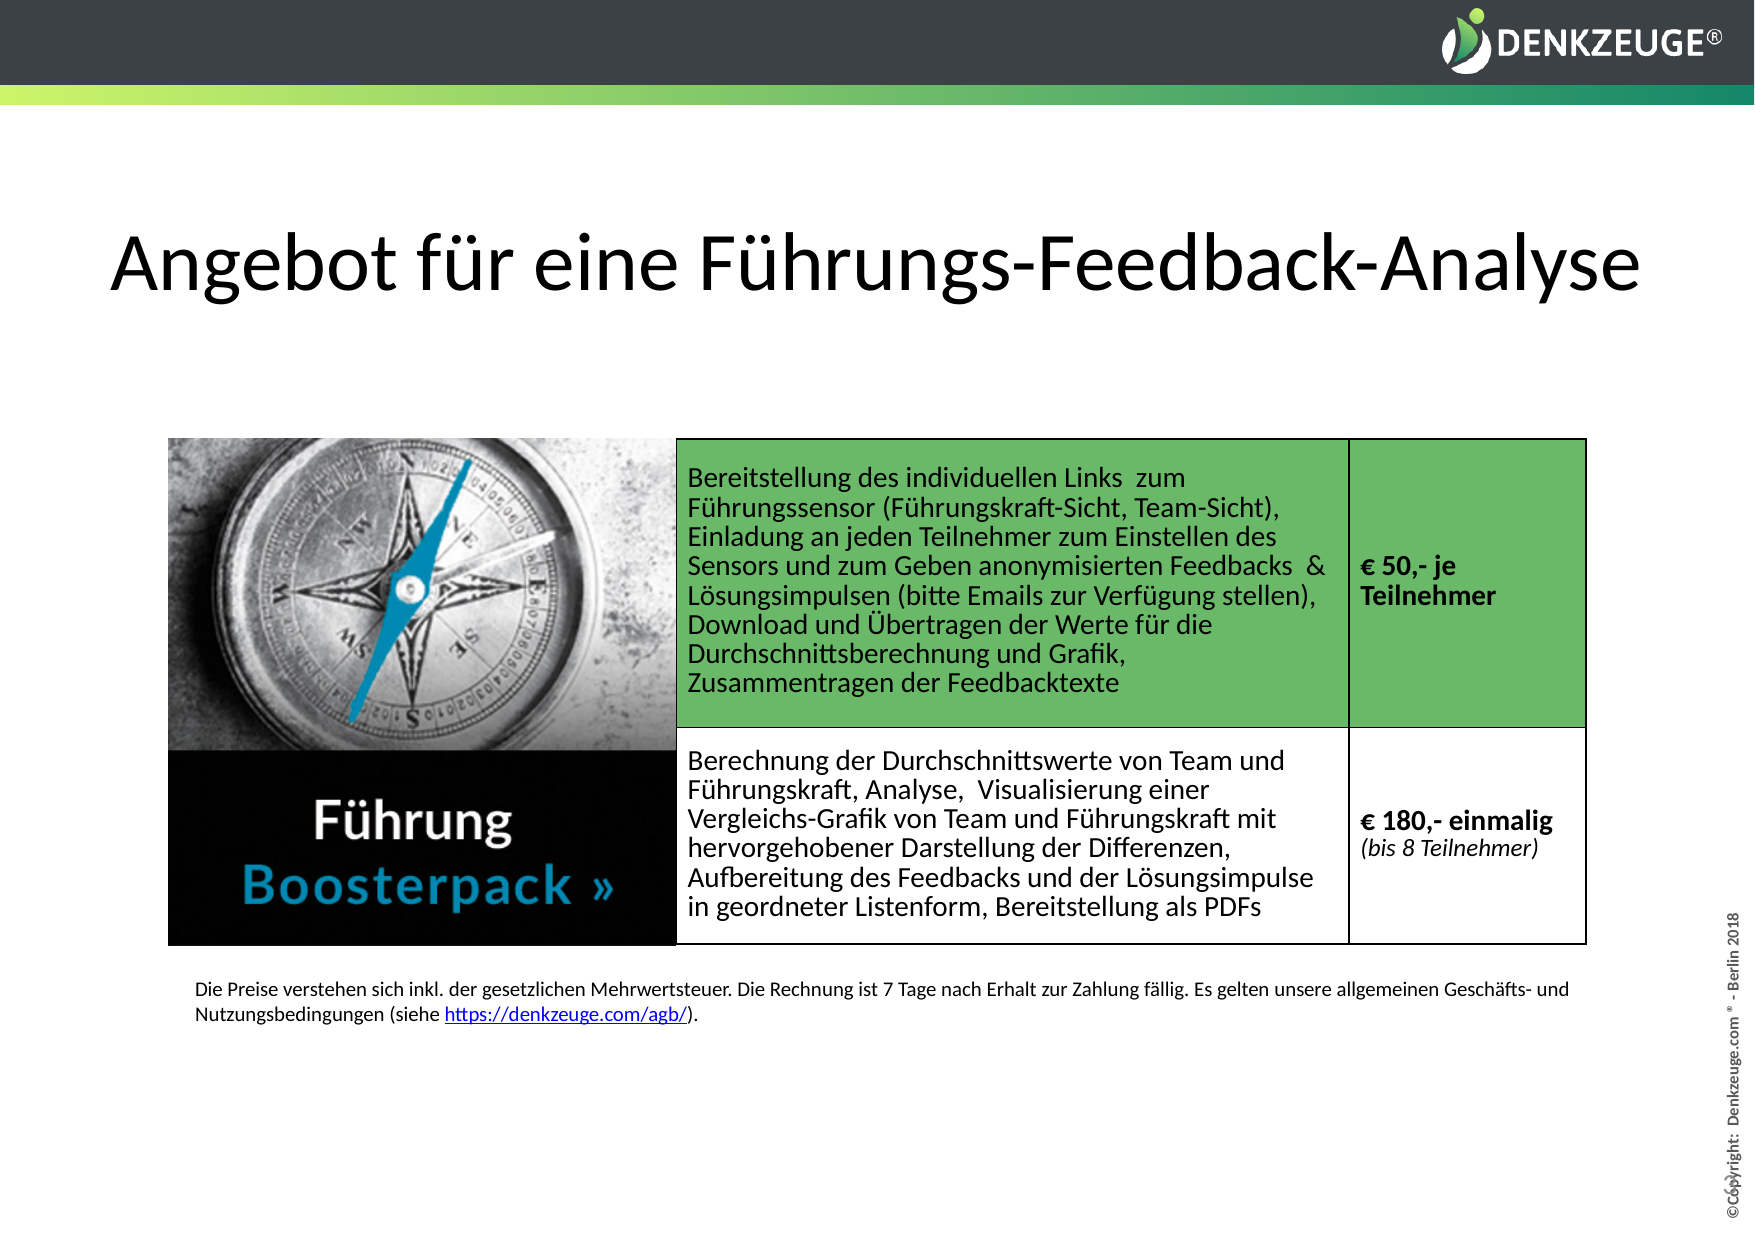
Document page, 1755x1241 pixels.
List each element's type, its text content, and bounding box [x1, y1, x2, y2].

picture [168, 438, 676, 946]
table_header € 50,- je Teilnehmer [1350, 440, 1585, 727]
slide_number 3 [1344, 1149, 1755, 1216]
table_cell Berechnung der Durchschnittswerte von Team und Führungskraft, Analyse, Visualisierung einer Vergleichs-Grafik von Team und Führungskraft mit hervorgehobener Darstellung der Differenzen, Aufbereitung des Feedbacks und der Lösungsimpulse in geordneter Listenform, Bereitstellung als PDFs [680, 728, 1348, 943]
title Angebot für eine Führungs-Feedback-Analyse [87, 153, 1667, 361]
picture [1442, 8, 1722, 74]
table_cell € 180,- einmalig (bis 8 Teilnehmer) [1350, 728, 1585, 943]
text_box Die Preise verstehen sich inkl. der gesetzlichen Mehrwertsteuer. Die Rechnung ist 7 Tage nach Erhalt zur Zahlung fällig. Es gelten unsere allgemeinen Geschäfts- und Nutzungsbedingungen (siehe https://denkzeuge.com/agb/). [180, 967, 1586, 1033]
table_header Bereitstellung des individuellen Links zum Führungssensor (Führungskraft-Sicht, Team-Sicht), Einladung an jeden Teilnehmer zum Einstellen des Sensors und zum Geben anonymisierten Feedbacks & Lösungsimpulsen (bitte Emails zur Verfügung stellen), Download und Übertragen der Werte für die Durchschnittsberechnung und Grafik, Zusammentragen der Feedbacktexte [678, 440, 1348, 727]
